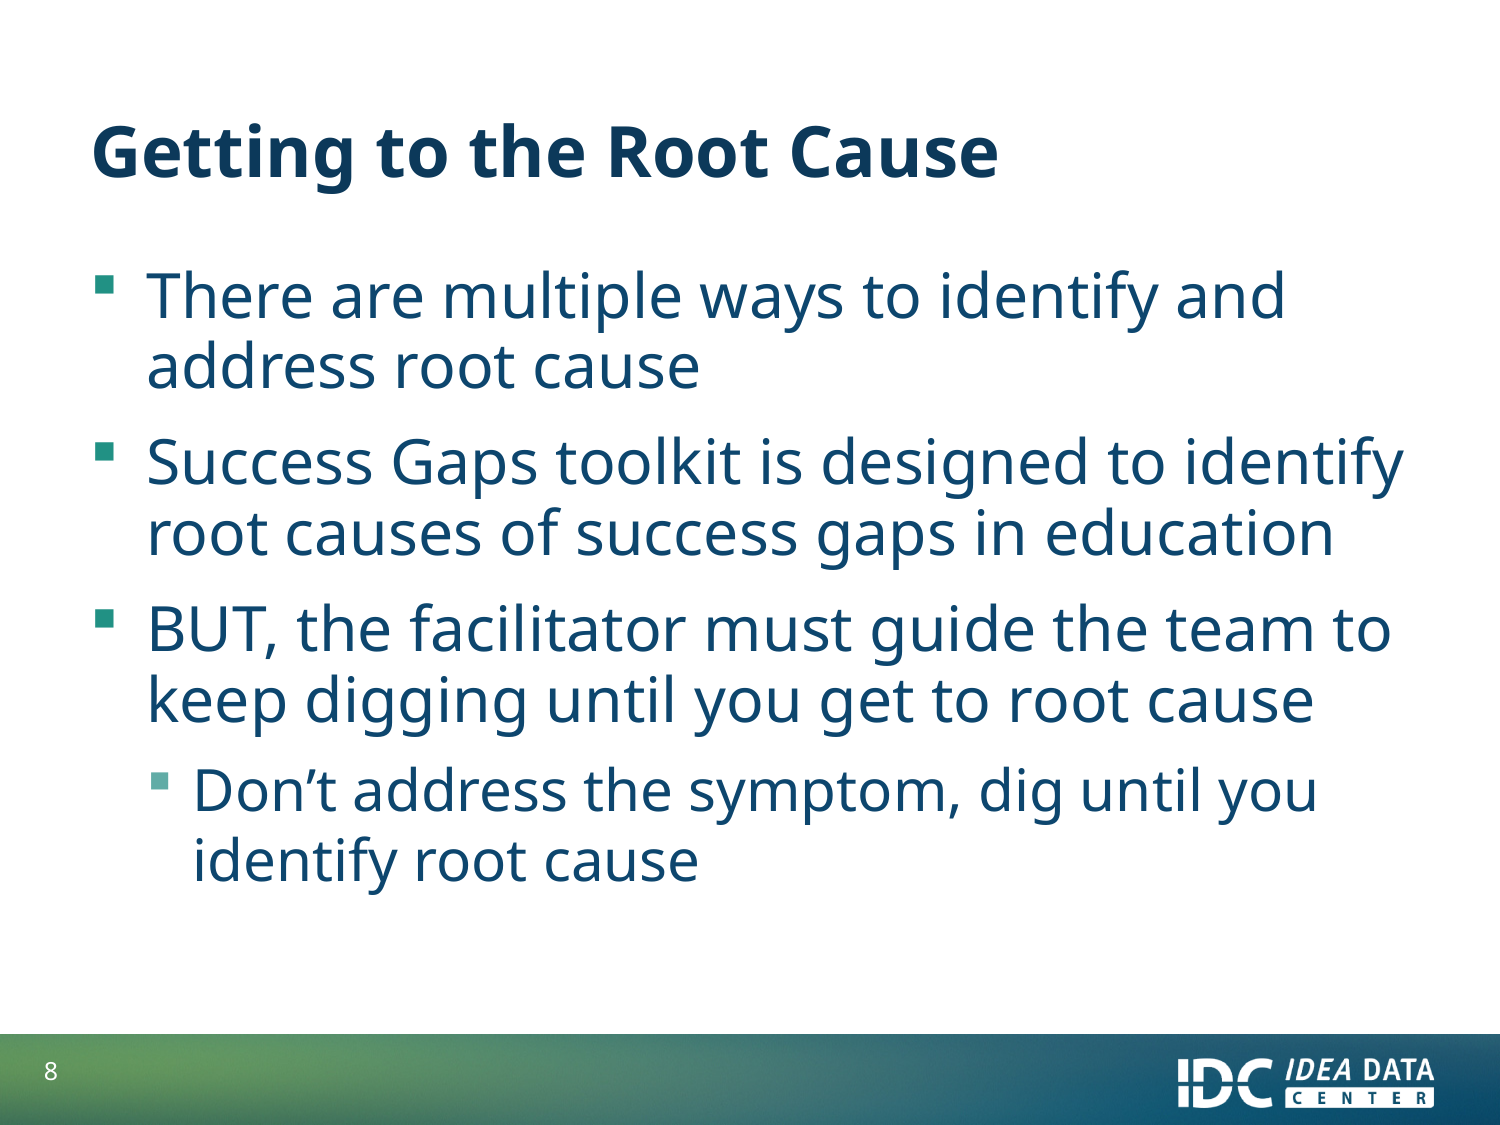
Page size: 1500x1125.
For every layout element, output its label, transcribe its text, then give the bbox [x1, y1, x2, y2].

picture [0, 1034, 1500, 1125]
list There are multiple ways to identify and address root cause Success Gaps toolkit is designed to identify root causes of success gaps in education BUT, the facilitator must guide the team to keep digging until you get to root cause Don’t address the symptom, dig until you identify root cause [75, 252, 1425, 1005]
title Getting to the Root Cause [75, 15, 1425, 199]
slide_number 8 [11, 1042, 73, 1103]
